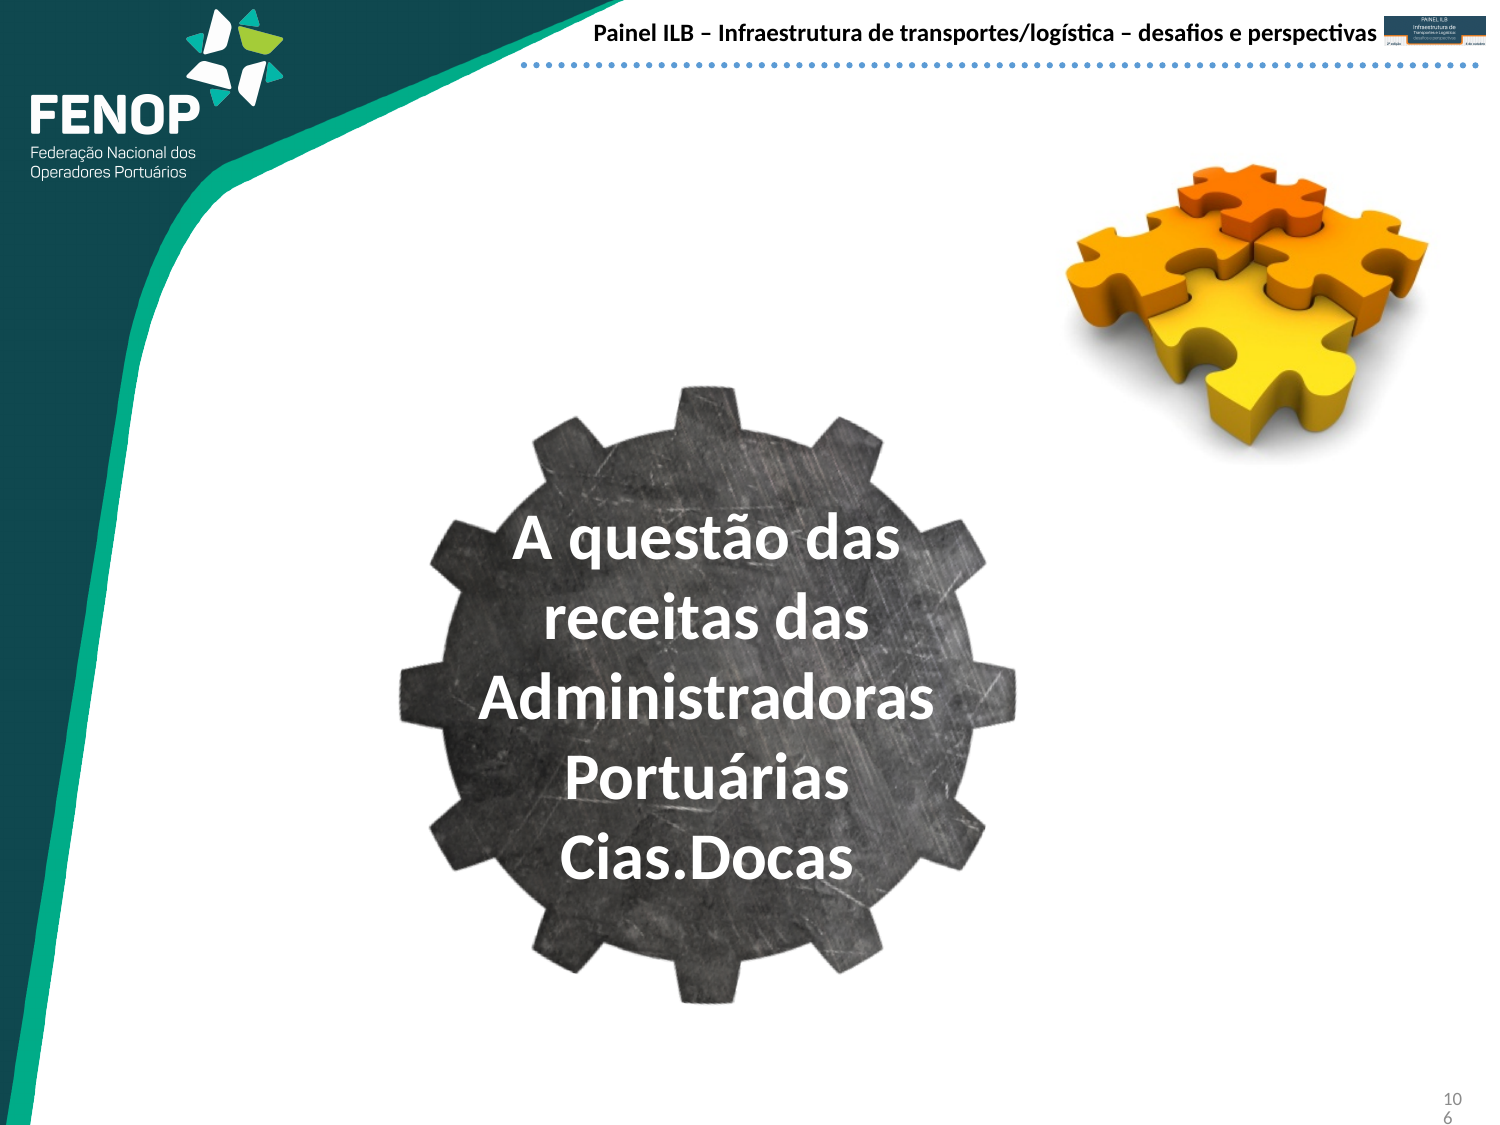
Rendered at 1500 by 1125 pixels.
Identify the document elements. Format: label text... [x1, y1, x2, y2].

picture [0, 0, 1457, 1125]
picture [1384, 16, 1486, 46]
slide_number 106 [1428, 1068, 1486, 1125]
text_box Painel ILB – Infraestrutura de transportes/logística – desafios e perspectivas [674, 9, 1423, 54]
